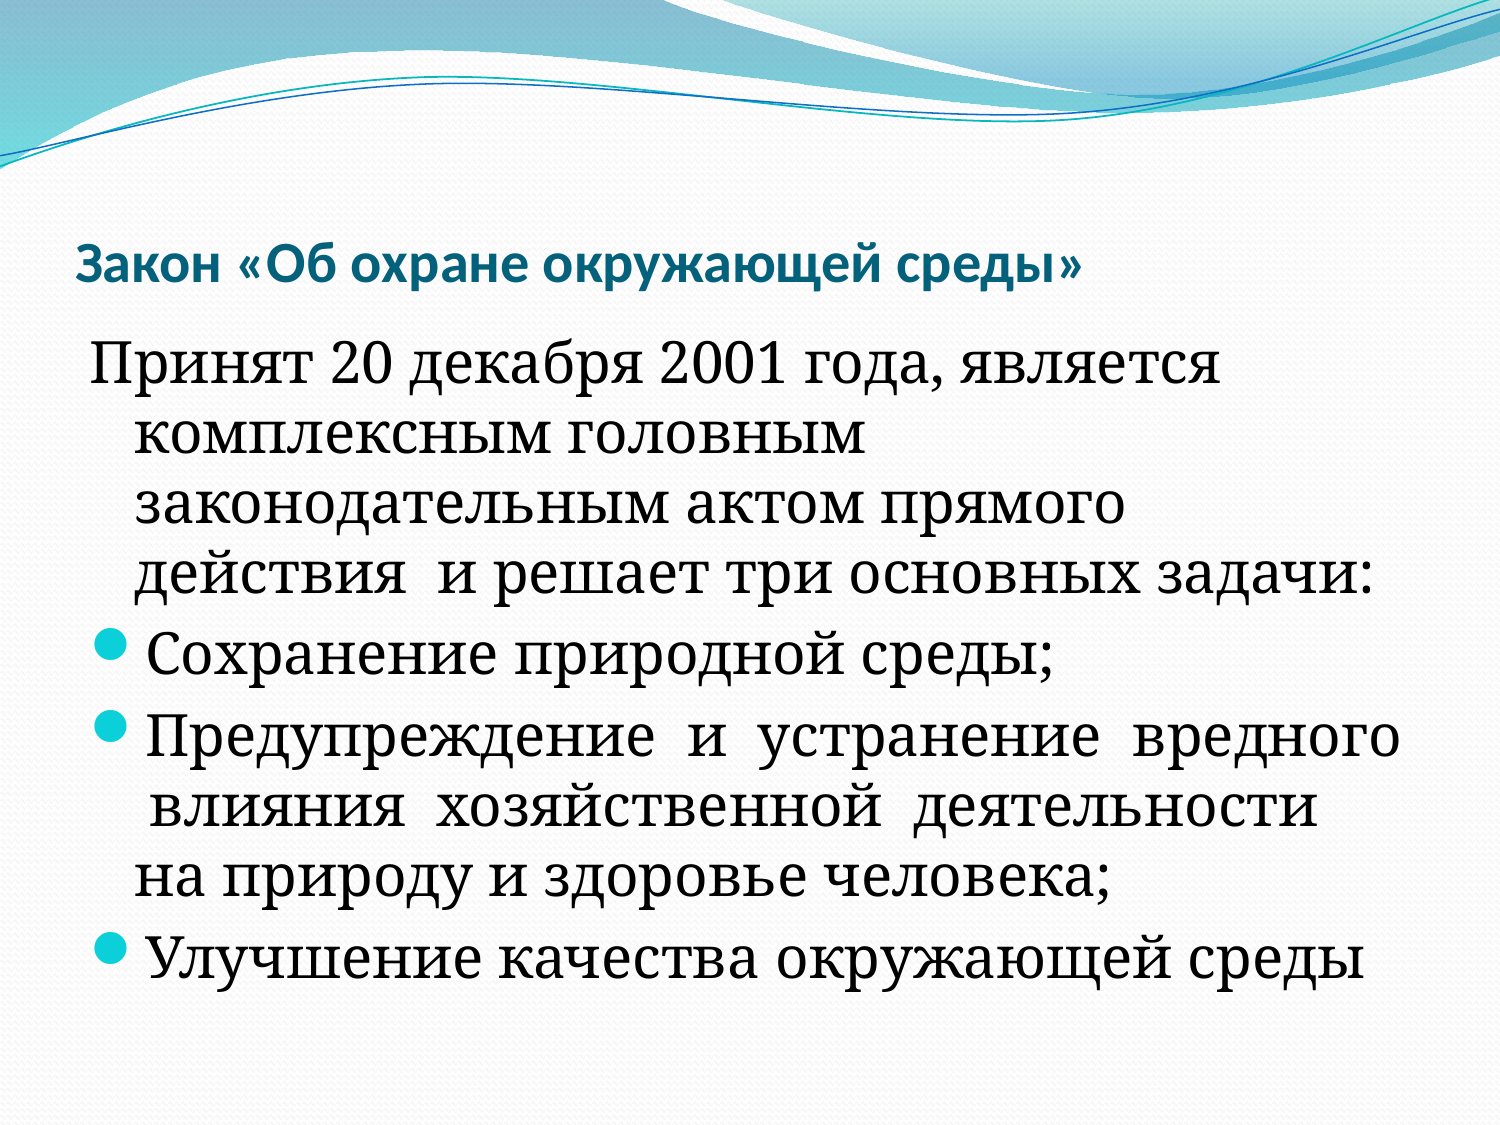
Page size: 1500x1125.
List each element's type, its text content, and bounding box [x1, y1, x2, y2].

title Закон «Об охране окружающей среды» [75, 115, 1425, 303]
list Принят 20 декабря 2001 года, является комплексным головным законодательным актом прямого действия и решает три основных задачи: Сохранение природной среды; Предупреждение и устранение вредного влияния хозяйственной деятельности на природу и здоровье человека; Улучшение качества окружающей среды [75, 317, 1425, 1038]
